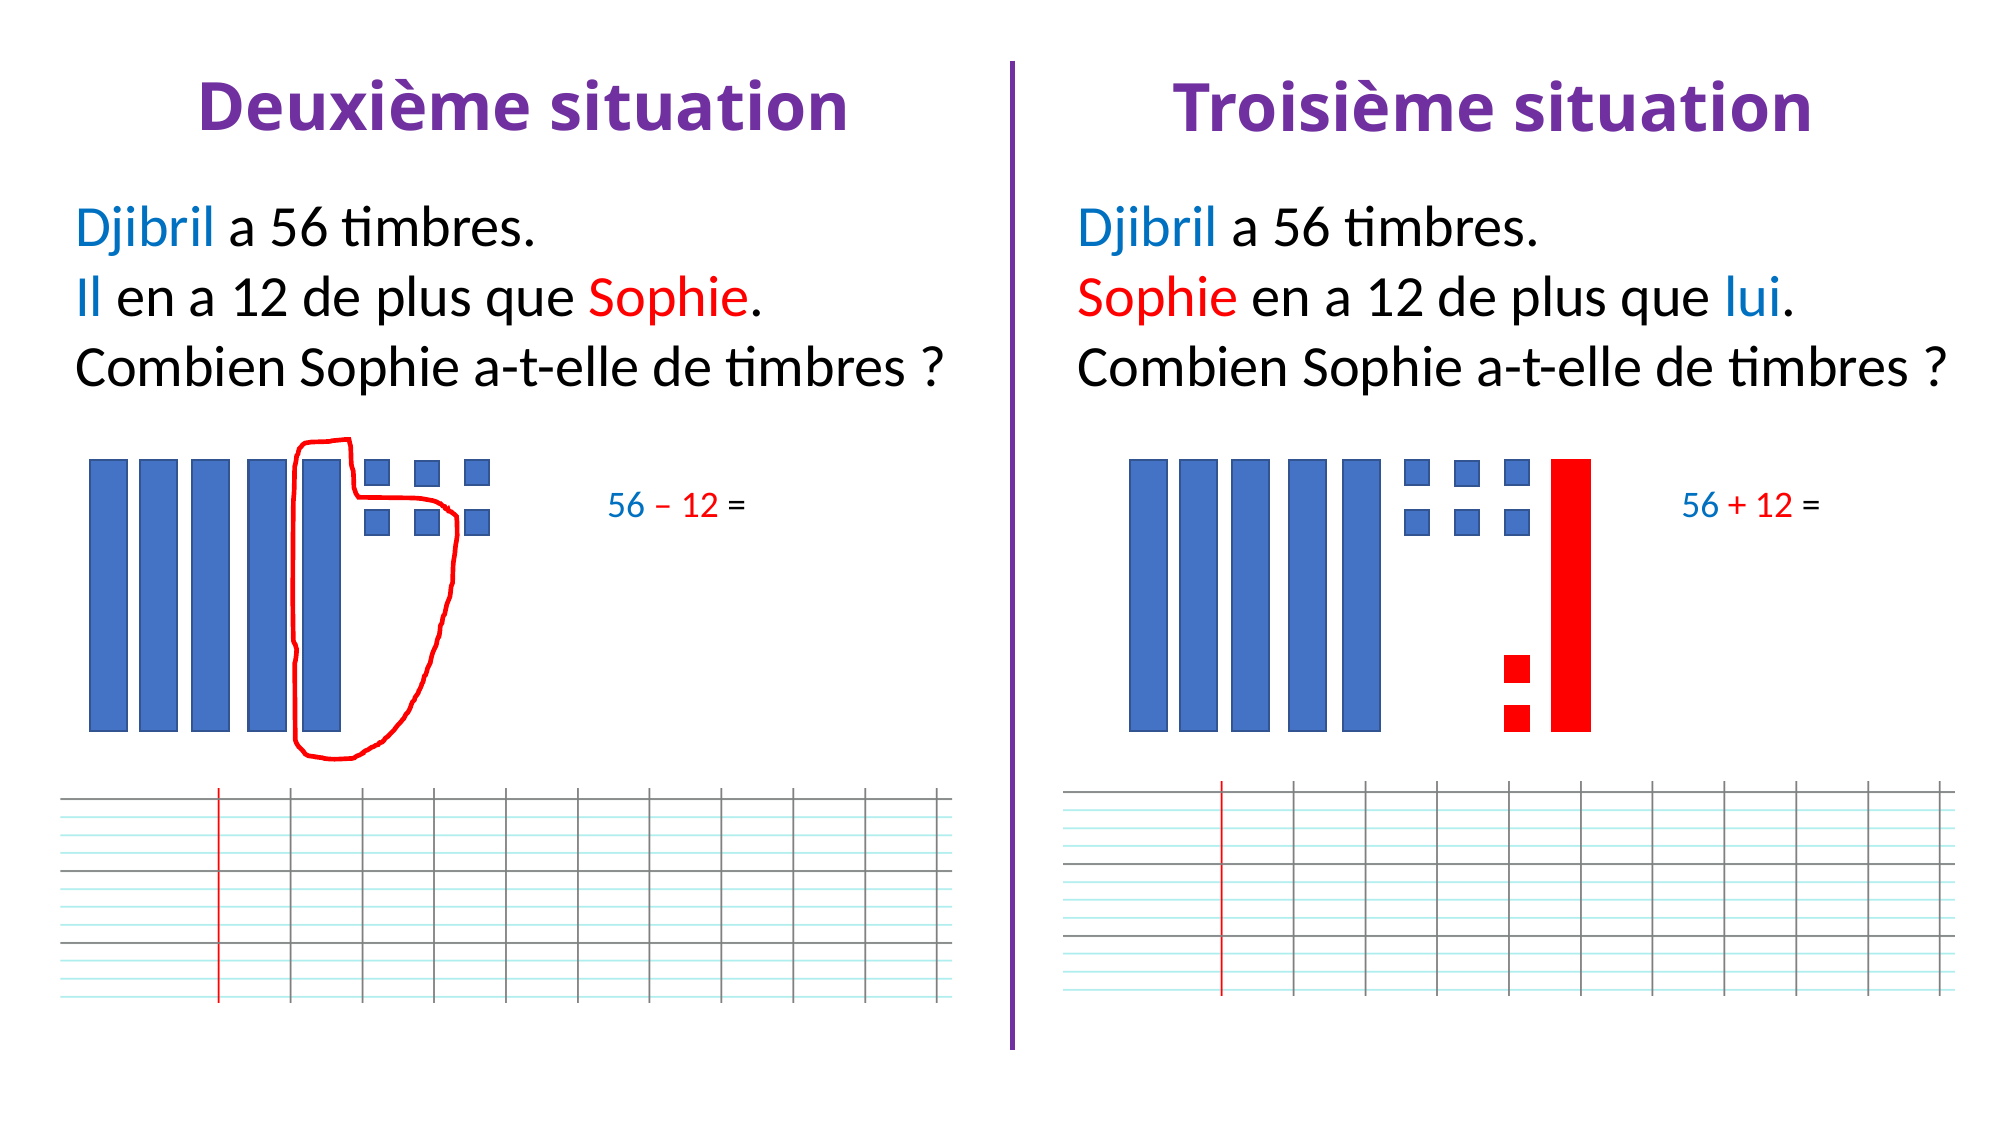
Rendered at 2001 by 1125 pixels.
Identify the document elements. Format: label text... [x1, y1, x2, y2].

text_box [1454, 460, 1480, 487]
text_box [1504, 509, 1530, 536]
text_box [464, 509, 490, 536]
text_box Djibril a 56 timbres. Sophie en a 12 de plus que lui. Combien Sophie a-t-elle de timbres ? [1063, 181, 1980, 406]
text_box [139, 459, 178, 732]
text_box [1231, 459, 1270, 732]
text_box [1404, 509, 1430, 536]
text_box [1342, 459, 1381, 732]
text_box [364, 459, 390, 486]
text_box [1551, 459, 1591, 732]
text_box [1454, 509, 1480, 536]
text_box [1129, 459, 1168, 732]
text_box 56 + 12 = [1666, 472, 1916, 533]
text_box [1404, 459, 1430, 486]
text_box [247, 459, 287, 732]
text_box [1504, 705, 1530, 732]
text_box [291, 438, 459, 761]
text_box [1504, 459, 1530, 486]
text_box [1288, 459, 1327, 732]
text_box [414, 460, 440, 487]
picture [60, 788, 953, 1003]
text_box Troisième situation [1063, 1, 1924, 219]
text_box [89, 459, 128, 732]
text_box [1179, 459, 1218, 732]
text_box [191, 459, 230, 732]
title Deuxième situation [93, 0, 954, 218]
text_box [464, 459, 490, 486]
text_box 56 – 12 = [592, 472, 841, 533]
picture [1063, 781, 1955, 996]
text_box Djibril a 56 timbres. Il en a 12 de plus que Sophie. Combien Sophie a-t-elle de timbres ? [60, 181, 984, 406]
text_box [1504, 655, 1530, 683]
